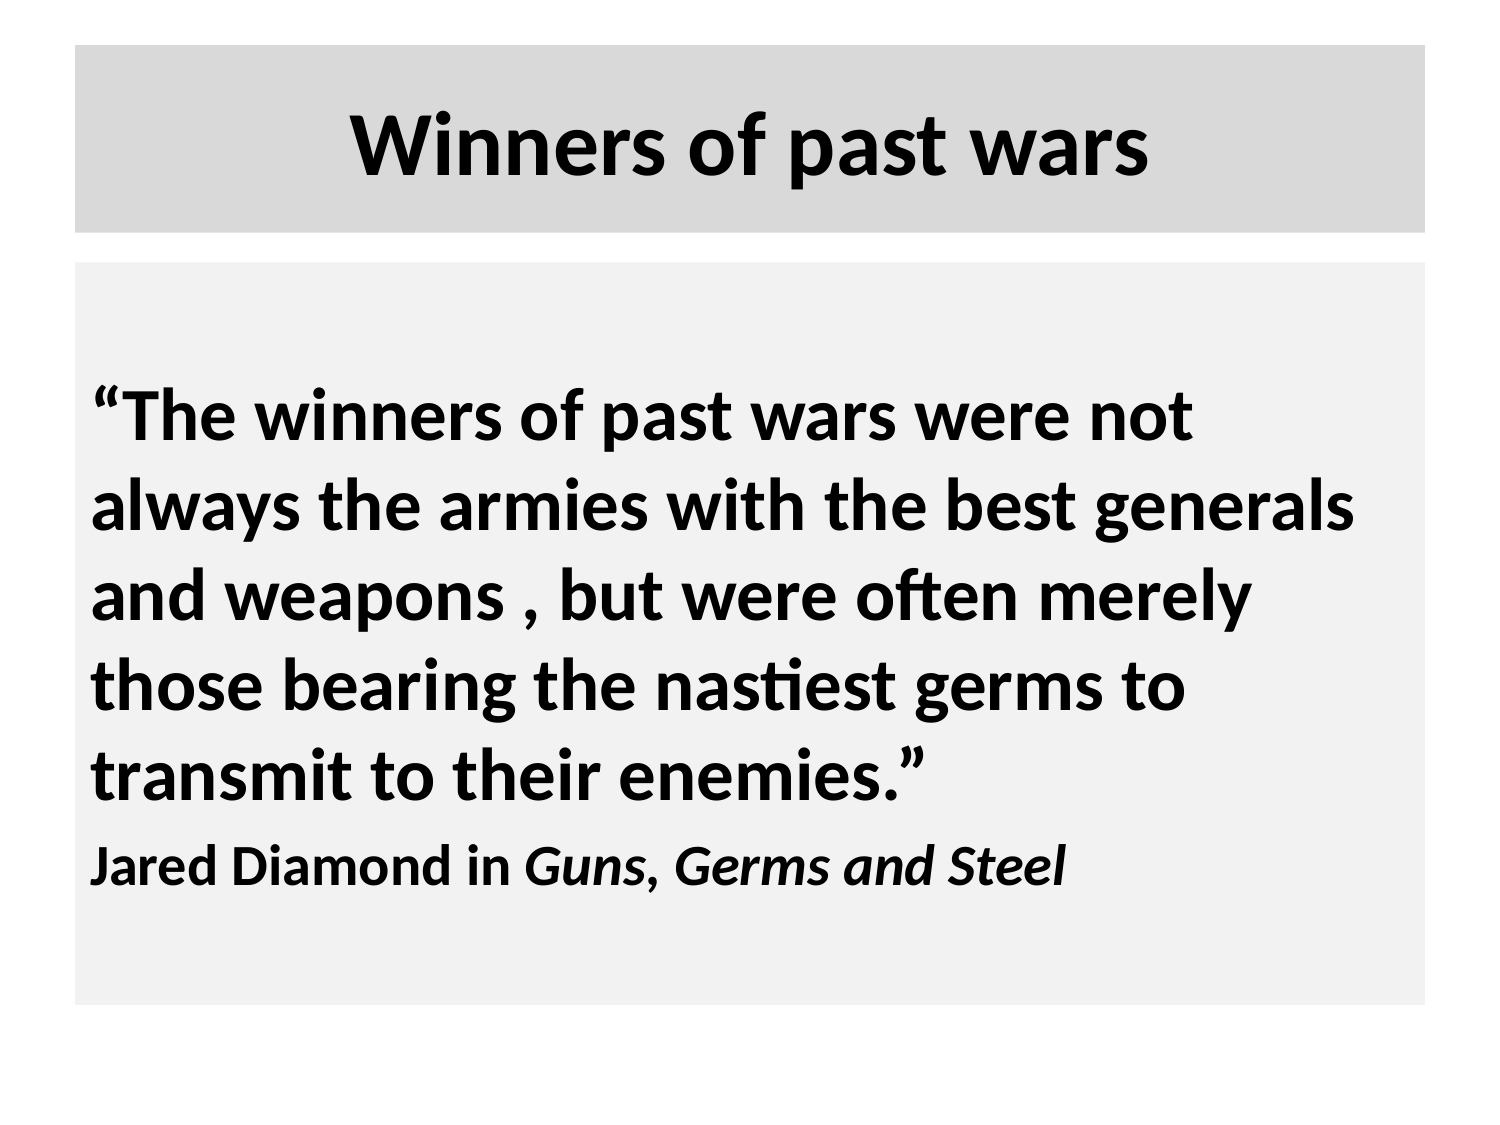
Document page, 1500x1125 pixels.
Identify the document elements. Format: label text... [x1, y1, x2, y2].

list “The winners of past wars were not always the armies with the best generals and weapons , but were often merely those bearing the nastiest germs to transmit to their enemies.” Jared Diamond in Guns, Germs and Steel [75, 262, 1425, 1005]
title Winners of past wars [75, 45, 1425, 233]
